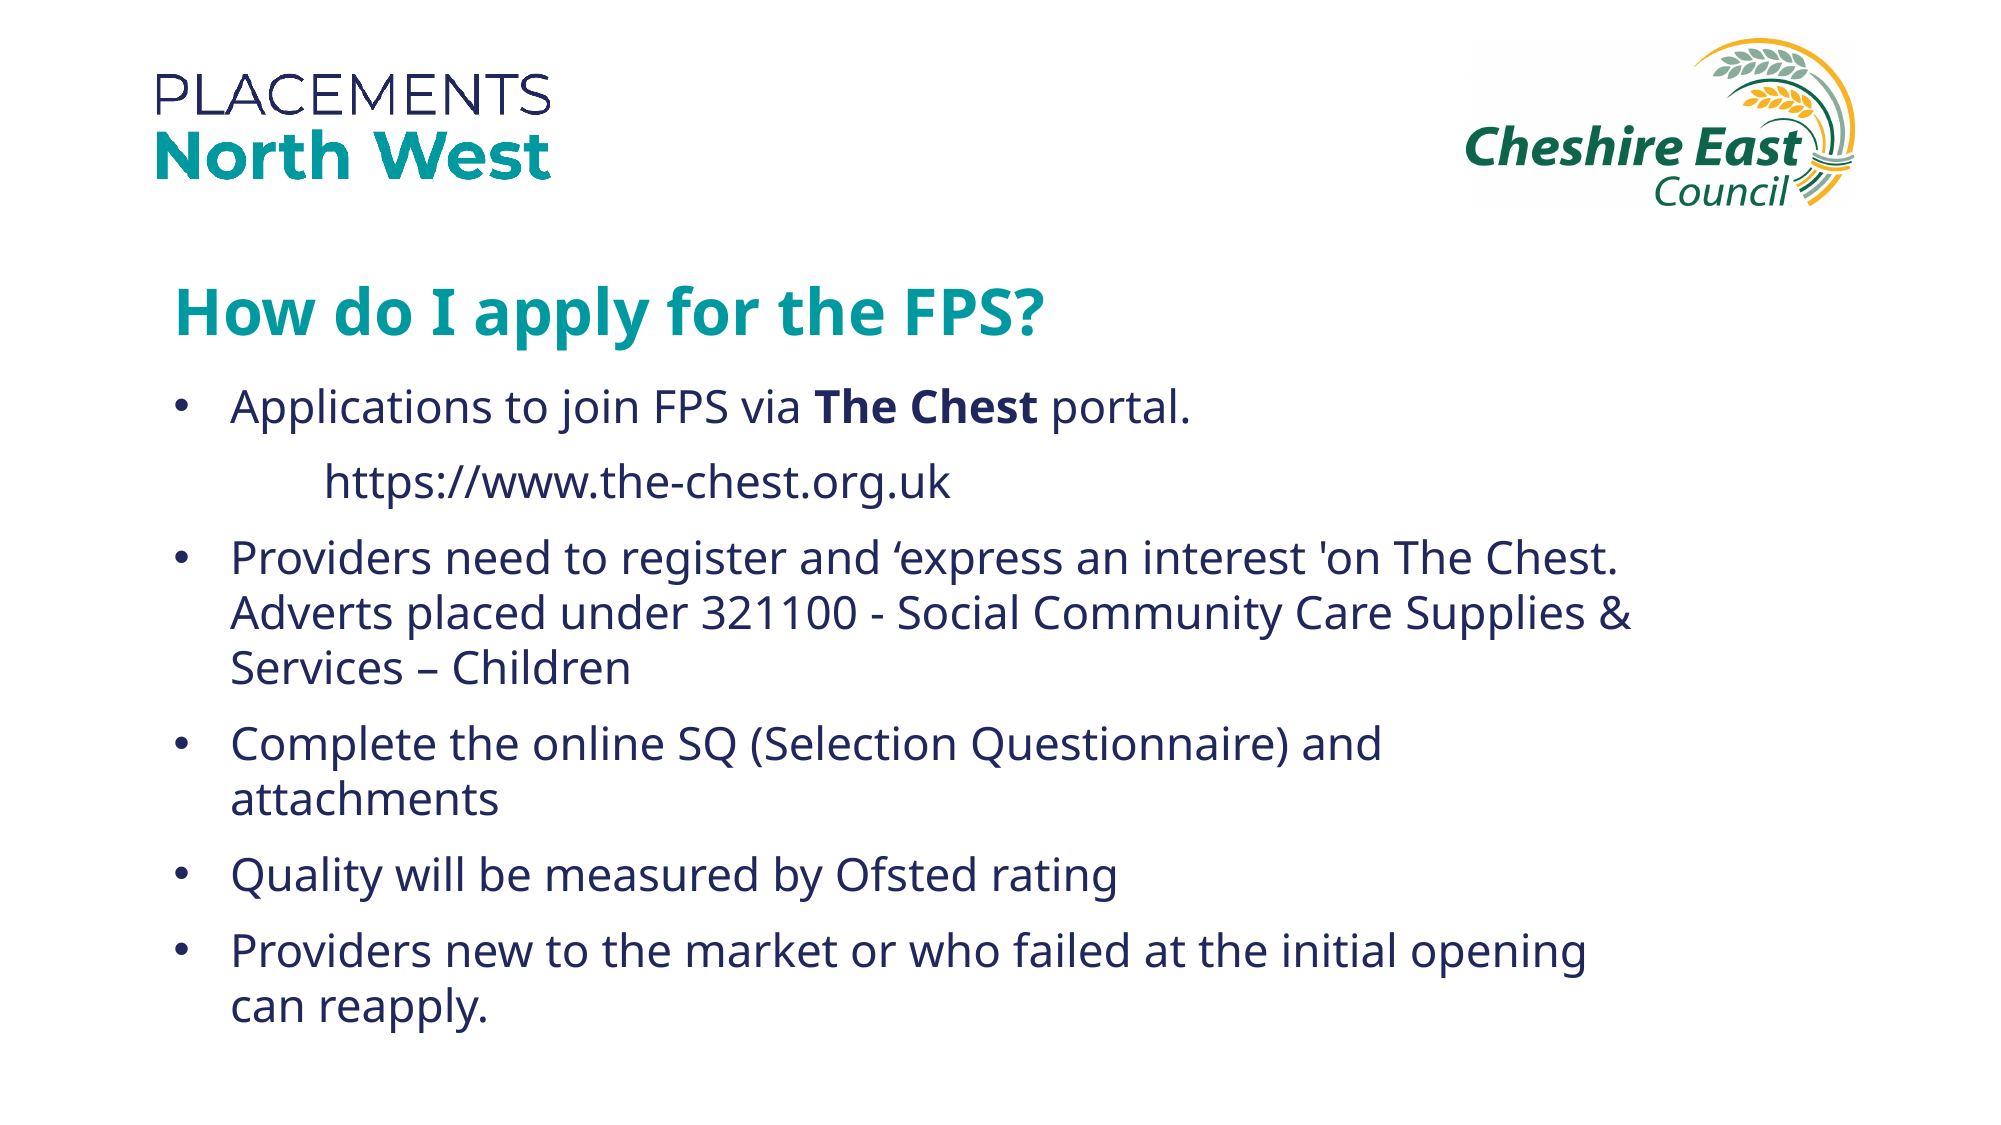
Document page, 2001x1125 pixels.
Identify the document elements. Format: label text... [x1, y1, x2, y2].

picture [141, 59, 566, 193]
text_box How do I apply for the FPS? [158, 205, 1884, 423]
picture [1466, 38, 1855, 206]
text_box Applications to join FPS via The Chest portal. https://www.the-chest.org.uk Providers need to register and ‘express an interest 'on The Chest. Adverts placed under 321100 - Social Community Care Supplies & Services – Children Complete the online SQ (Selection Questionnaire) and attachments Quality will be measured by Ofsted rating Providers new to the market or who failed at the initial opening can reapply. [158, 369, 1672, 1109]
